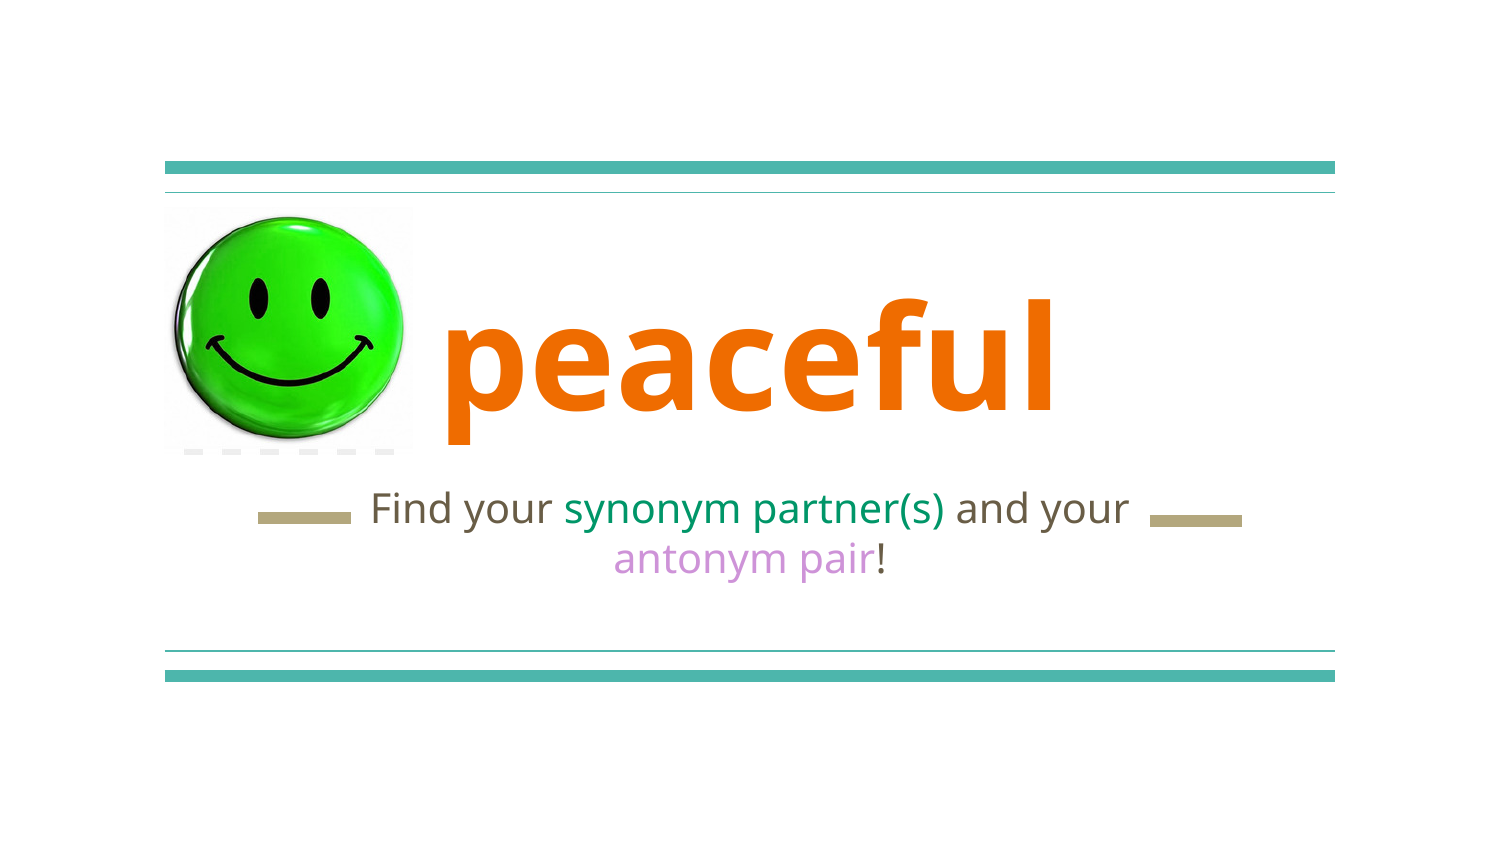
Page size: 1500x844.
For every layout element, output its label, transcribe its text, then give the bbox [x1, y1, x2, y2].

picture [164, 206, 413, 456]
subtitle Find your synonym partner(s) and your antonym pair! [350, 467, 1150, 598]
title peaceful [417, 287, 1336, 456]
